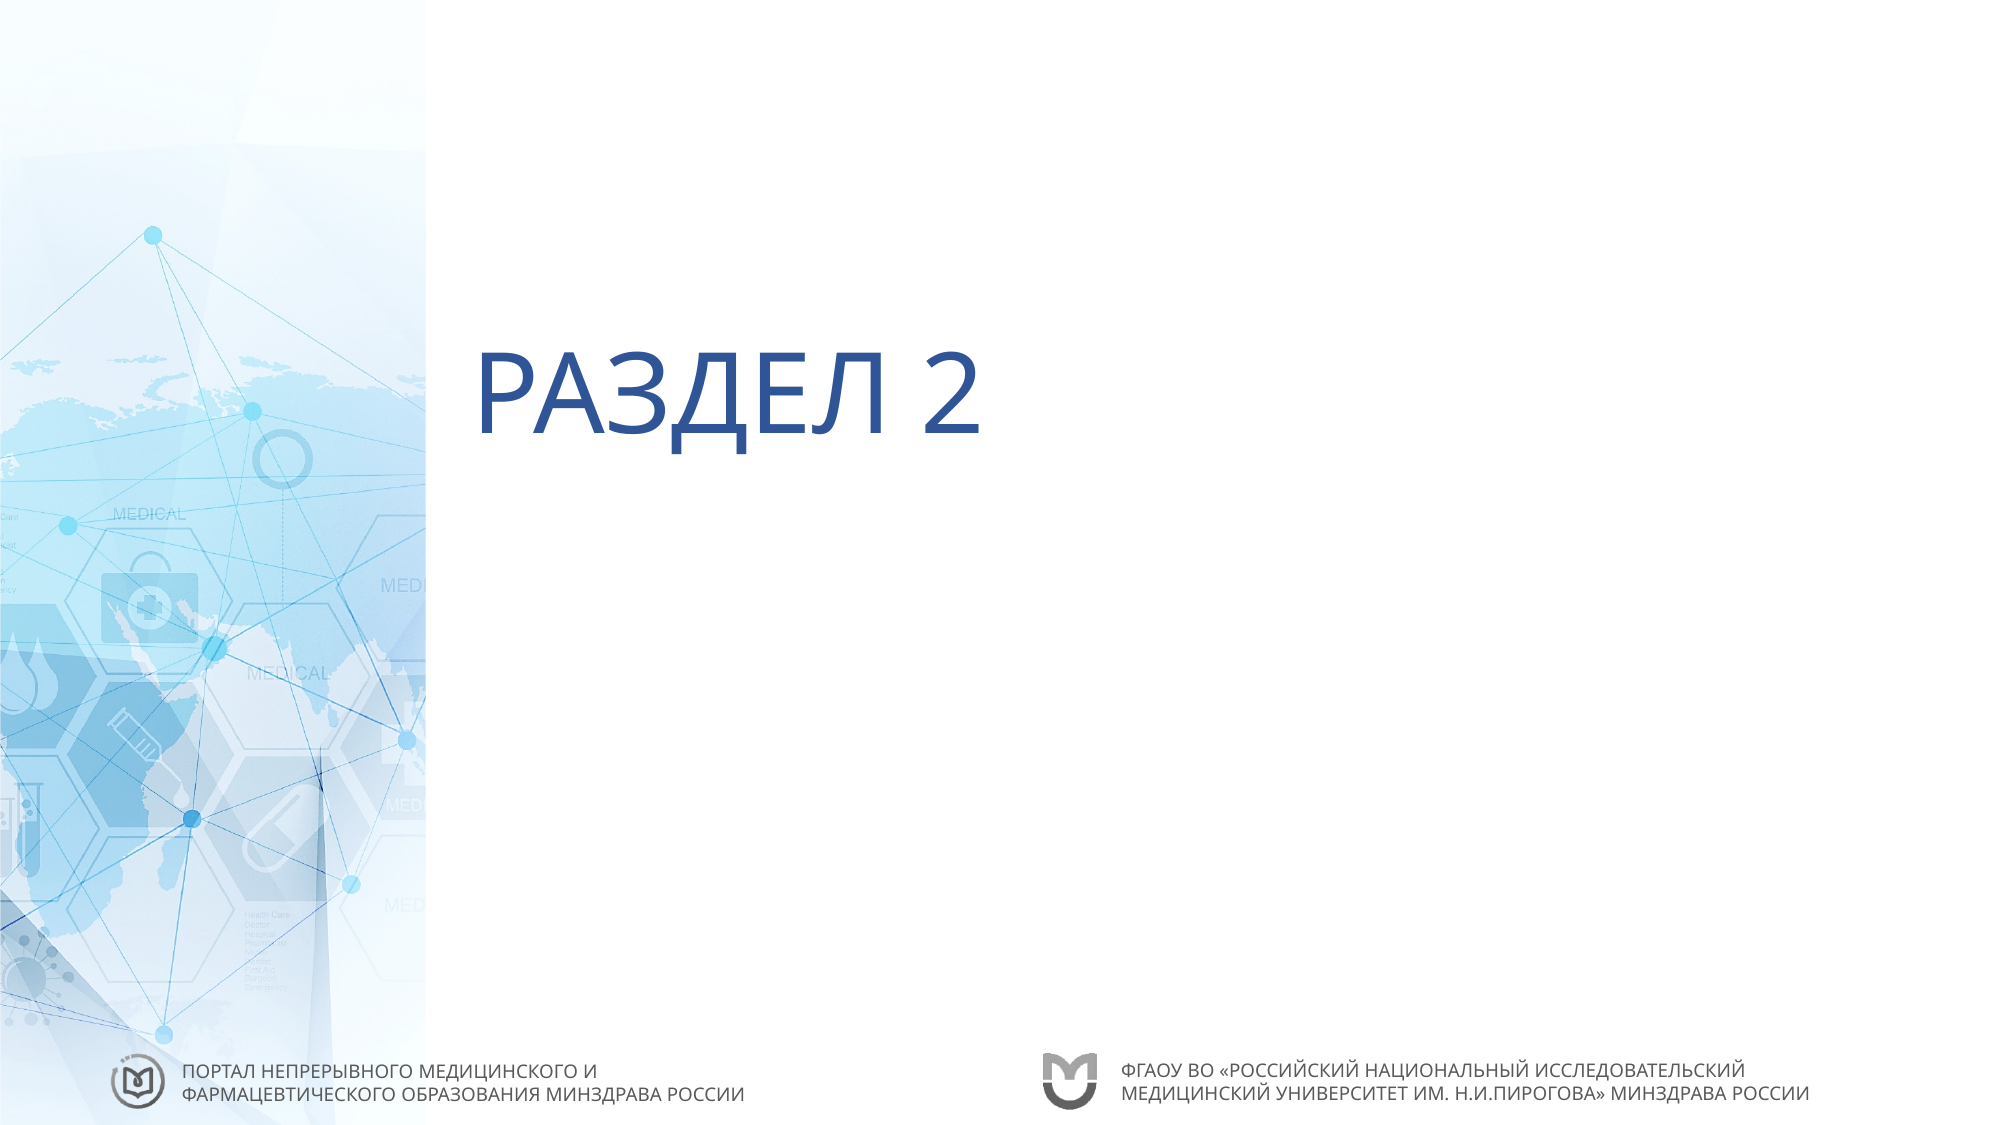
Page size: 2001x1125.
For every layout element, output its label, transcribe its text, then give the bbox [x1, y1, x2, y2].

title РАЗДЕЛ 2 [456, 328, 1886, 797]
picture [1042, 1052, 1097, 1110]
picture [0, 0, 426, 1125]
